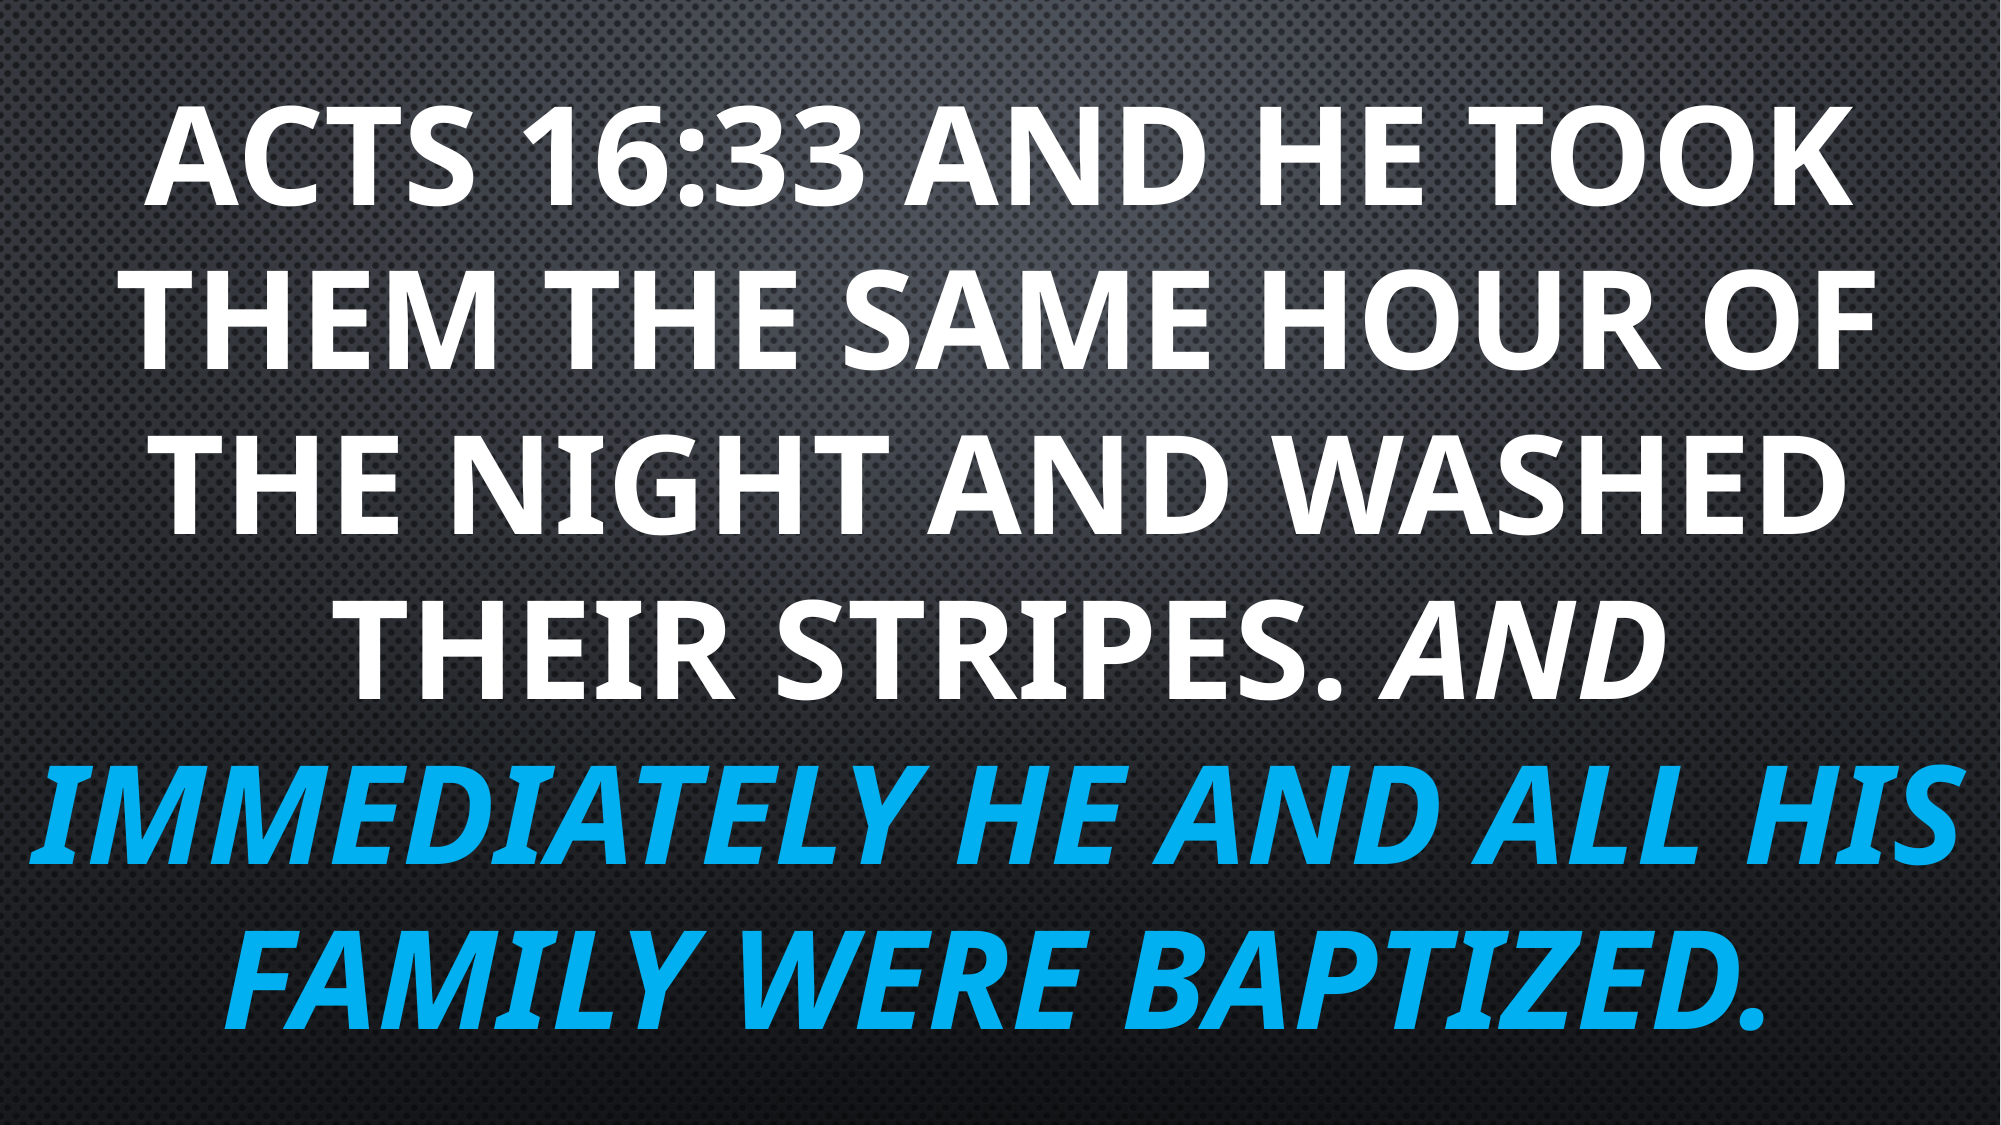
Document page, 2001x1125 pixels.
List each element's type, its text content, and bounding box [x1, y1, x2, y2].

title Acts 16:33 And he took them the same hour of the night and washed their stripes. And immediately he and all his family were baptized. [0, 0, 2000, 1125]
